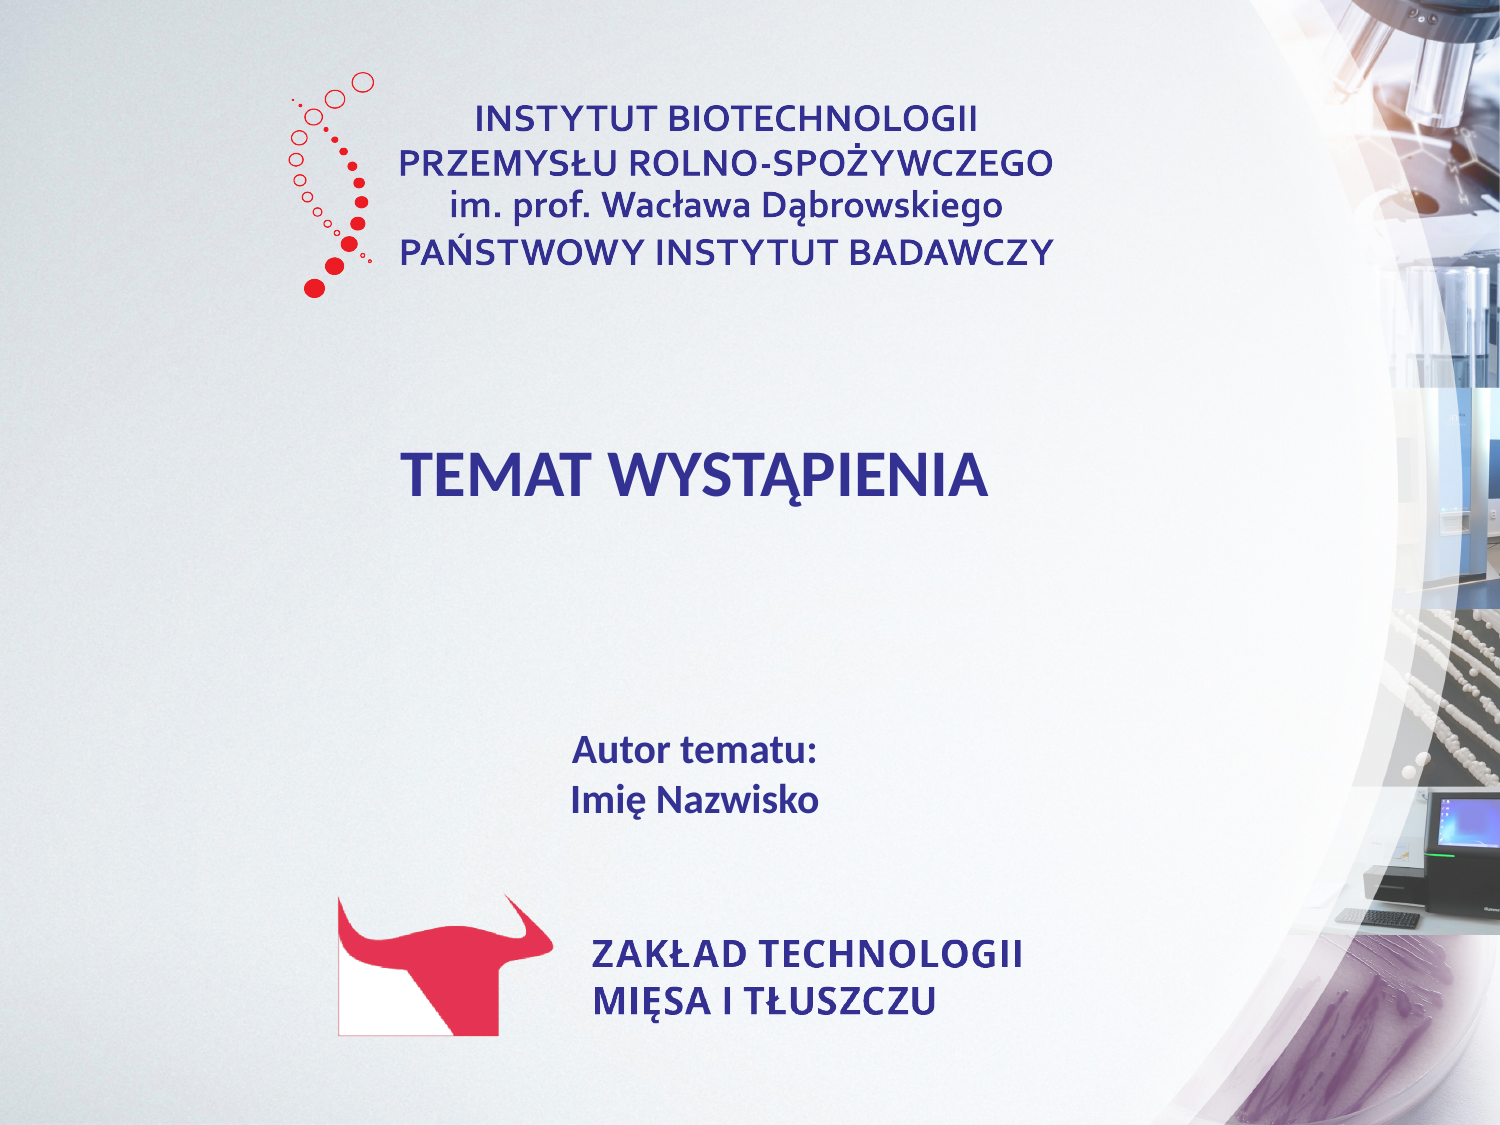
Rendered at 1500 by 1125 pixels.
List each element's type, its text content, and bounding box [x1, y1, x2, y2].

text_box Autor tematu: Imię Nazwisko [176, 714, 1214, 830]
picture [0, 0, 1500, 1125]
title TEMAT WYSTĄPIENIA [18, 419, 1371, 520]
